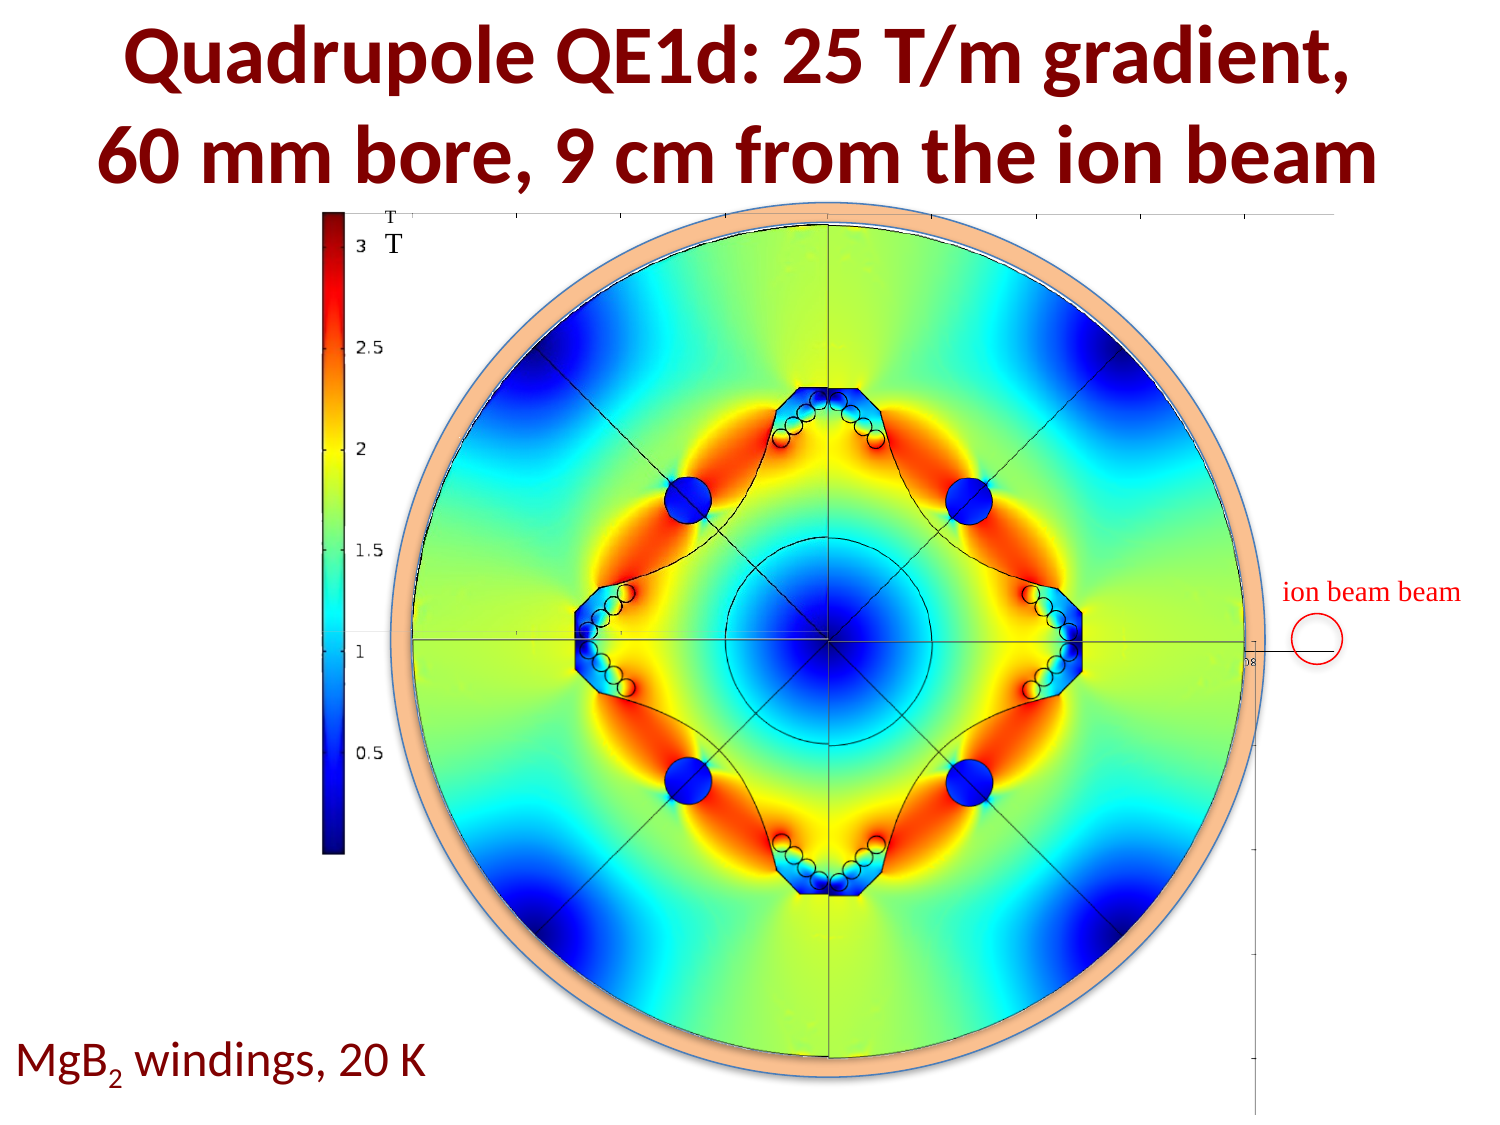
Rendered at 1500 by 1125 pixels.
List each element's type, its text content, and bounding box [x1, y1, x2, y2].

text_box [307, 196, 1500, 1115]
title Quadrupole QE1d: 25 T/m gradient, 60 mm bore, 9 cm from the ion beam [77, 0, 1400, 201]
text_box MgB2 windings, 20 K [0, 1018, 302, 1102]
